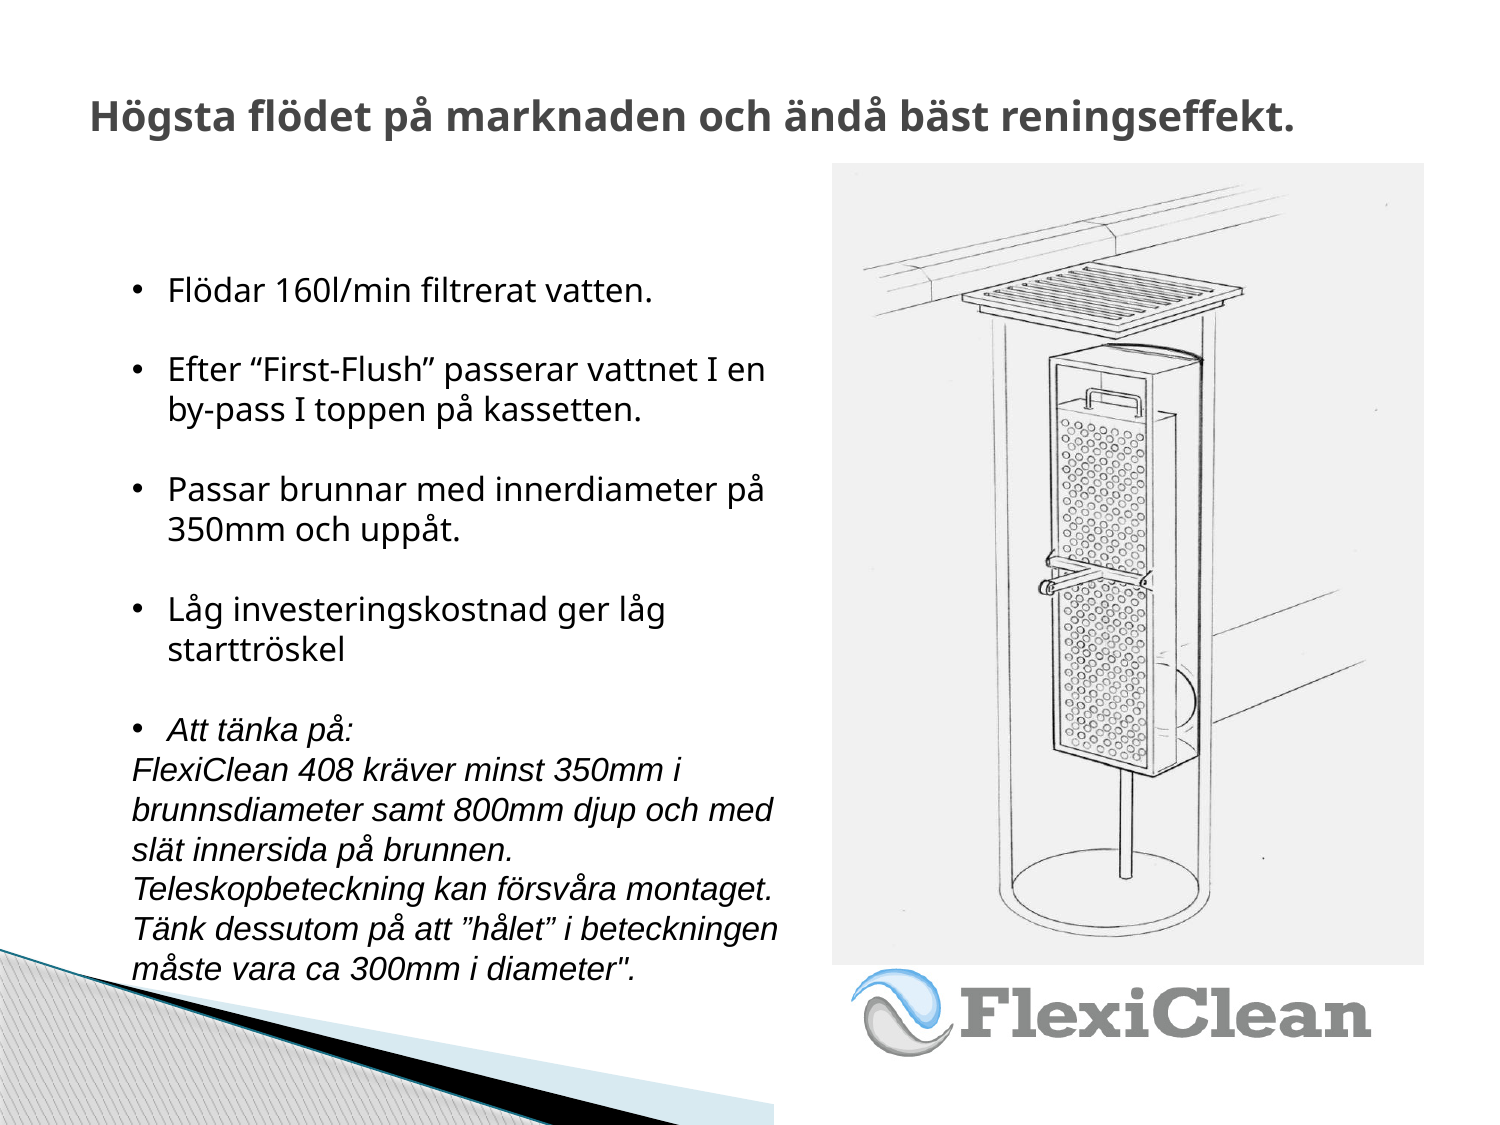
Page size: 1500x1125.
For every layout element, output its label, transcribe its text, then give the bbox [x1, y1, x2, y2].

text_box Flödar 160l/min filtrerat vatten. Efter “First-Flush” passerar vattnet I en by-pass I toppen på kassetten. Passar brunnar med innerdiameter på 350mm och uppåt. Låg investeringskostnad ger låg starttröskel Att tänka på: FlexiClean 408 kräver minst 350mm i brunnsdiameter samt 800mm djup och med slät innersida på brunnen. Teleskopbeteckning kan försvåra montaget. Tänk dessutom på att ”hålet” i beteckningen måste vara ca 300mm i diameter". [117, 261, 825, 1075]
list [773, 910, 1500, 1125]
picture [831, 163, 1424, 966]
title Högsta flödet på marknaden och ändå bäst reningseffekt. [74, 46, 1453, 234]
